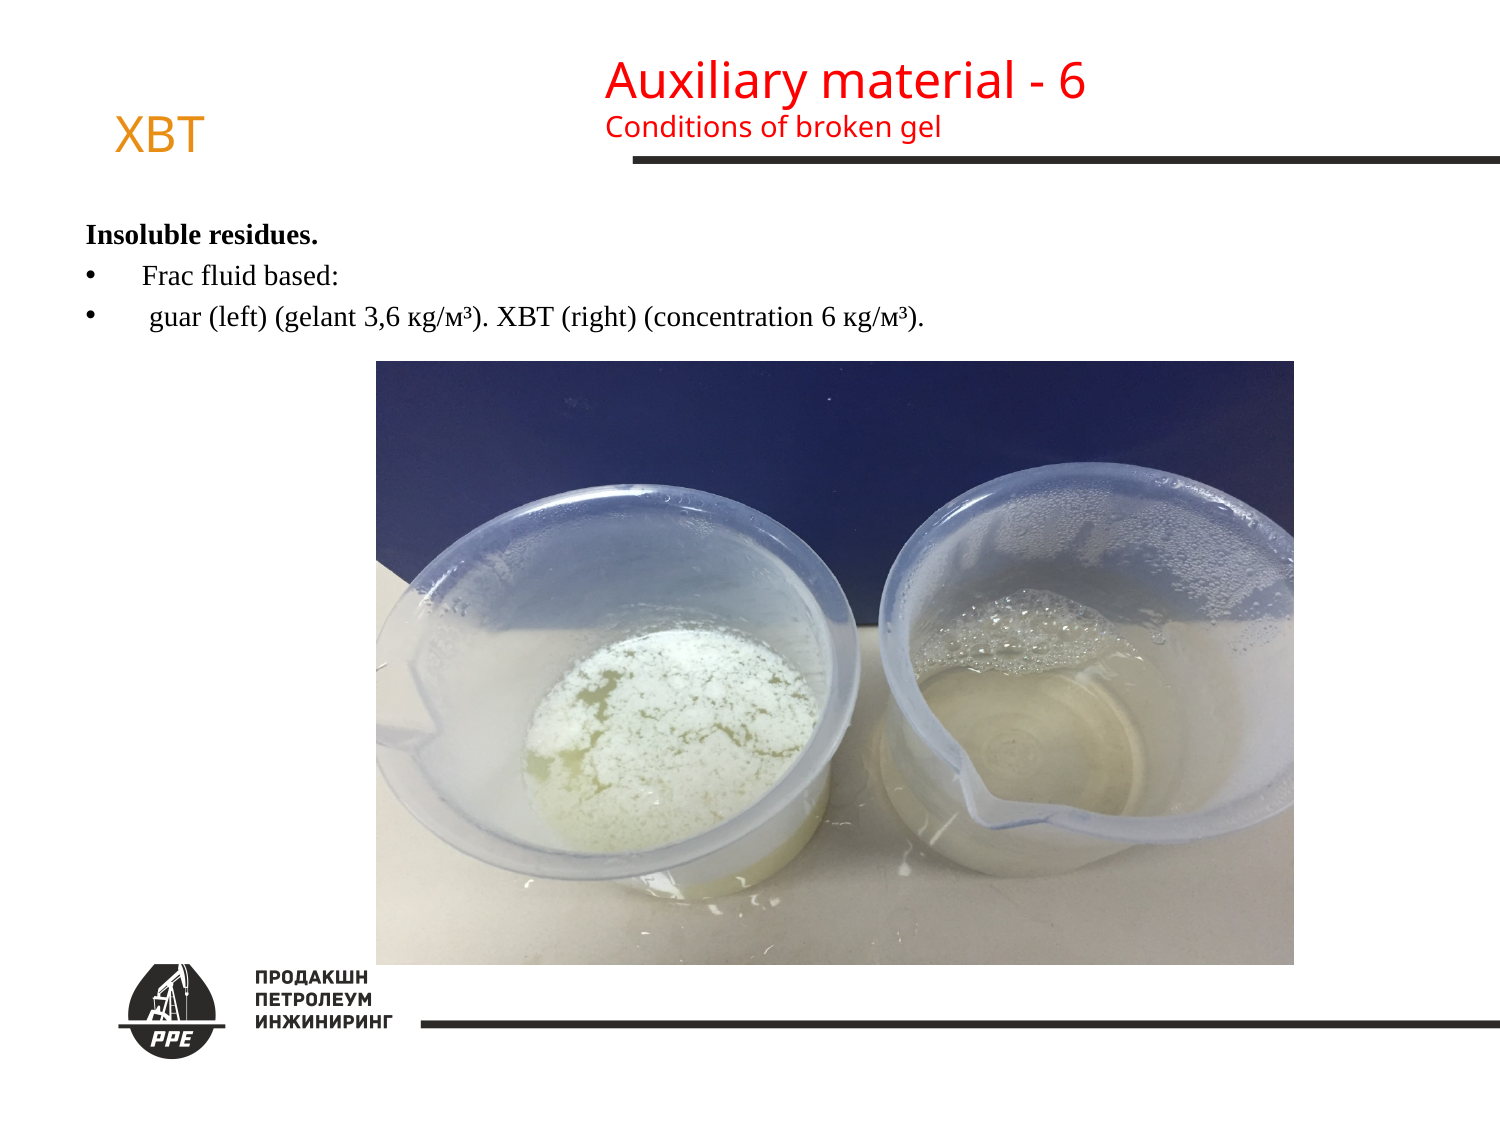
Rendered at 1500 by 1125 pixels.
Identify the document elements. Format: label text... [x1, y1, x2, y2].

text_box ХВТ [100, 97, 591, 208]
picture [0, 0, 1500, 1125]
text_box Auxiliary material - 6 Conditions of broken gel [590, 30, 1500, 161]
text_box Insoluble residues. Frac fluid based: guar (left) (gelant 3,6 кg/м³). ХВТ (right) (concentration 6 кg/м³). [70, 208, 1424, 965]
